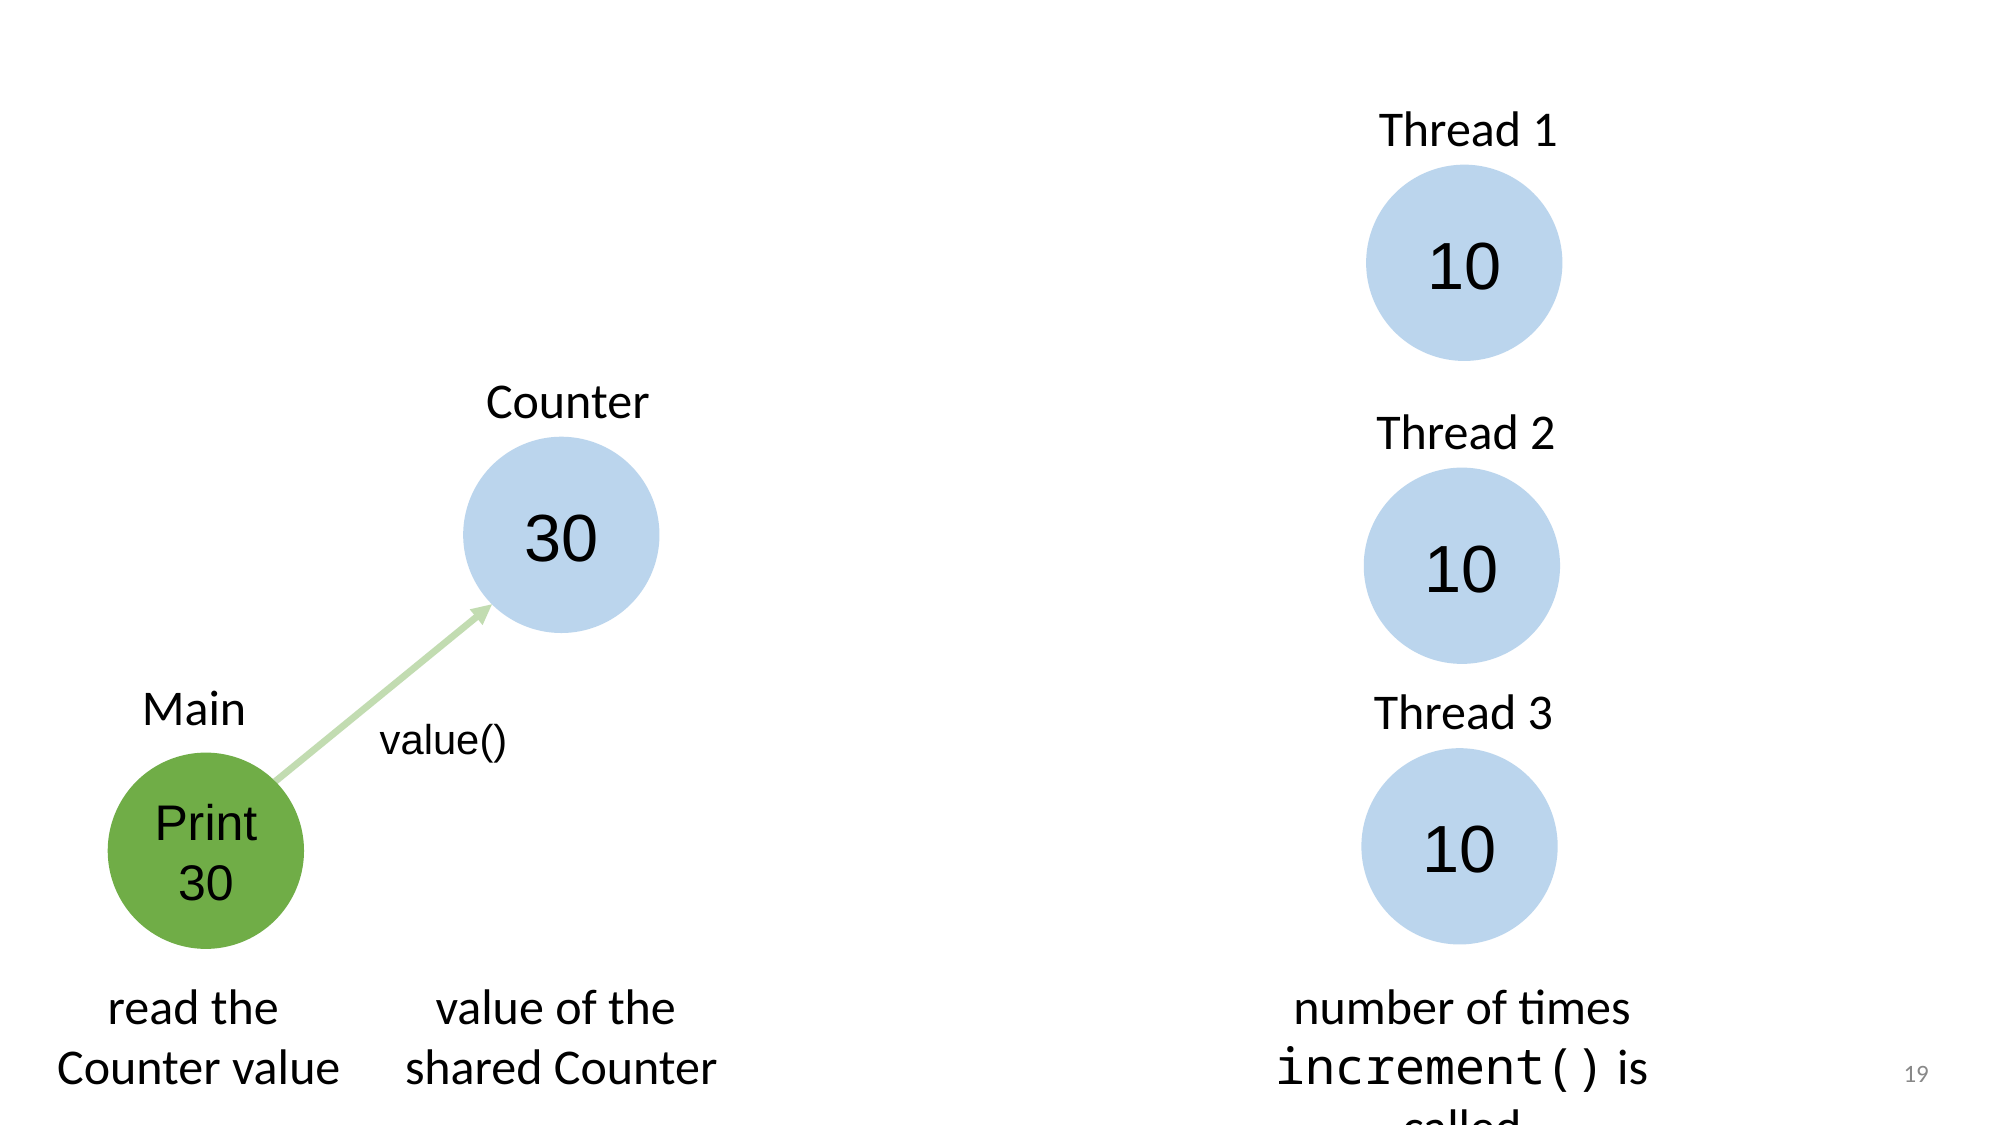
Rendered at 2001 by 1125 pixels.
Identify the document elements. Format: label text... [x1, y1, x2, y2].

text_box Thread 2 [1361, 391, 1574, 468]
text_box read the Counter value [0, 966, 465, 1043]
text_box 30 [463, 437, 660, 634]
text_box Counter [470, 360, 668, 437]
text_box number of times increment() is called [1196, 966, 1728, 1043]
text_box value() [497, 704, 524, 771]
text_box Thread 3 [1359, 672, 1571, 749]
text_box Print 30 [107, 752, 305, 949]
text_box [274, 603, 493, 782]
text_box 10 [1366, 165, 1563, 361]
text_box Main [126, 667, 263, 744]
slide_number 19 [1412, 1042, 1945, 1103]
text_box value of the shared Counter [465, 966, 828, 1043]
text_box Thread 1 [1363, 88, 1576, 165]
text_box 10 [1363, 468, 1561, 664]
text_box 10 [1361, 749, 1558, 945]
